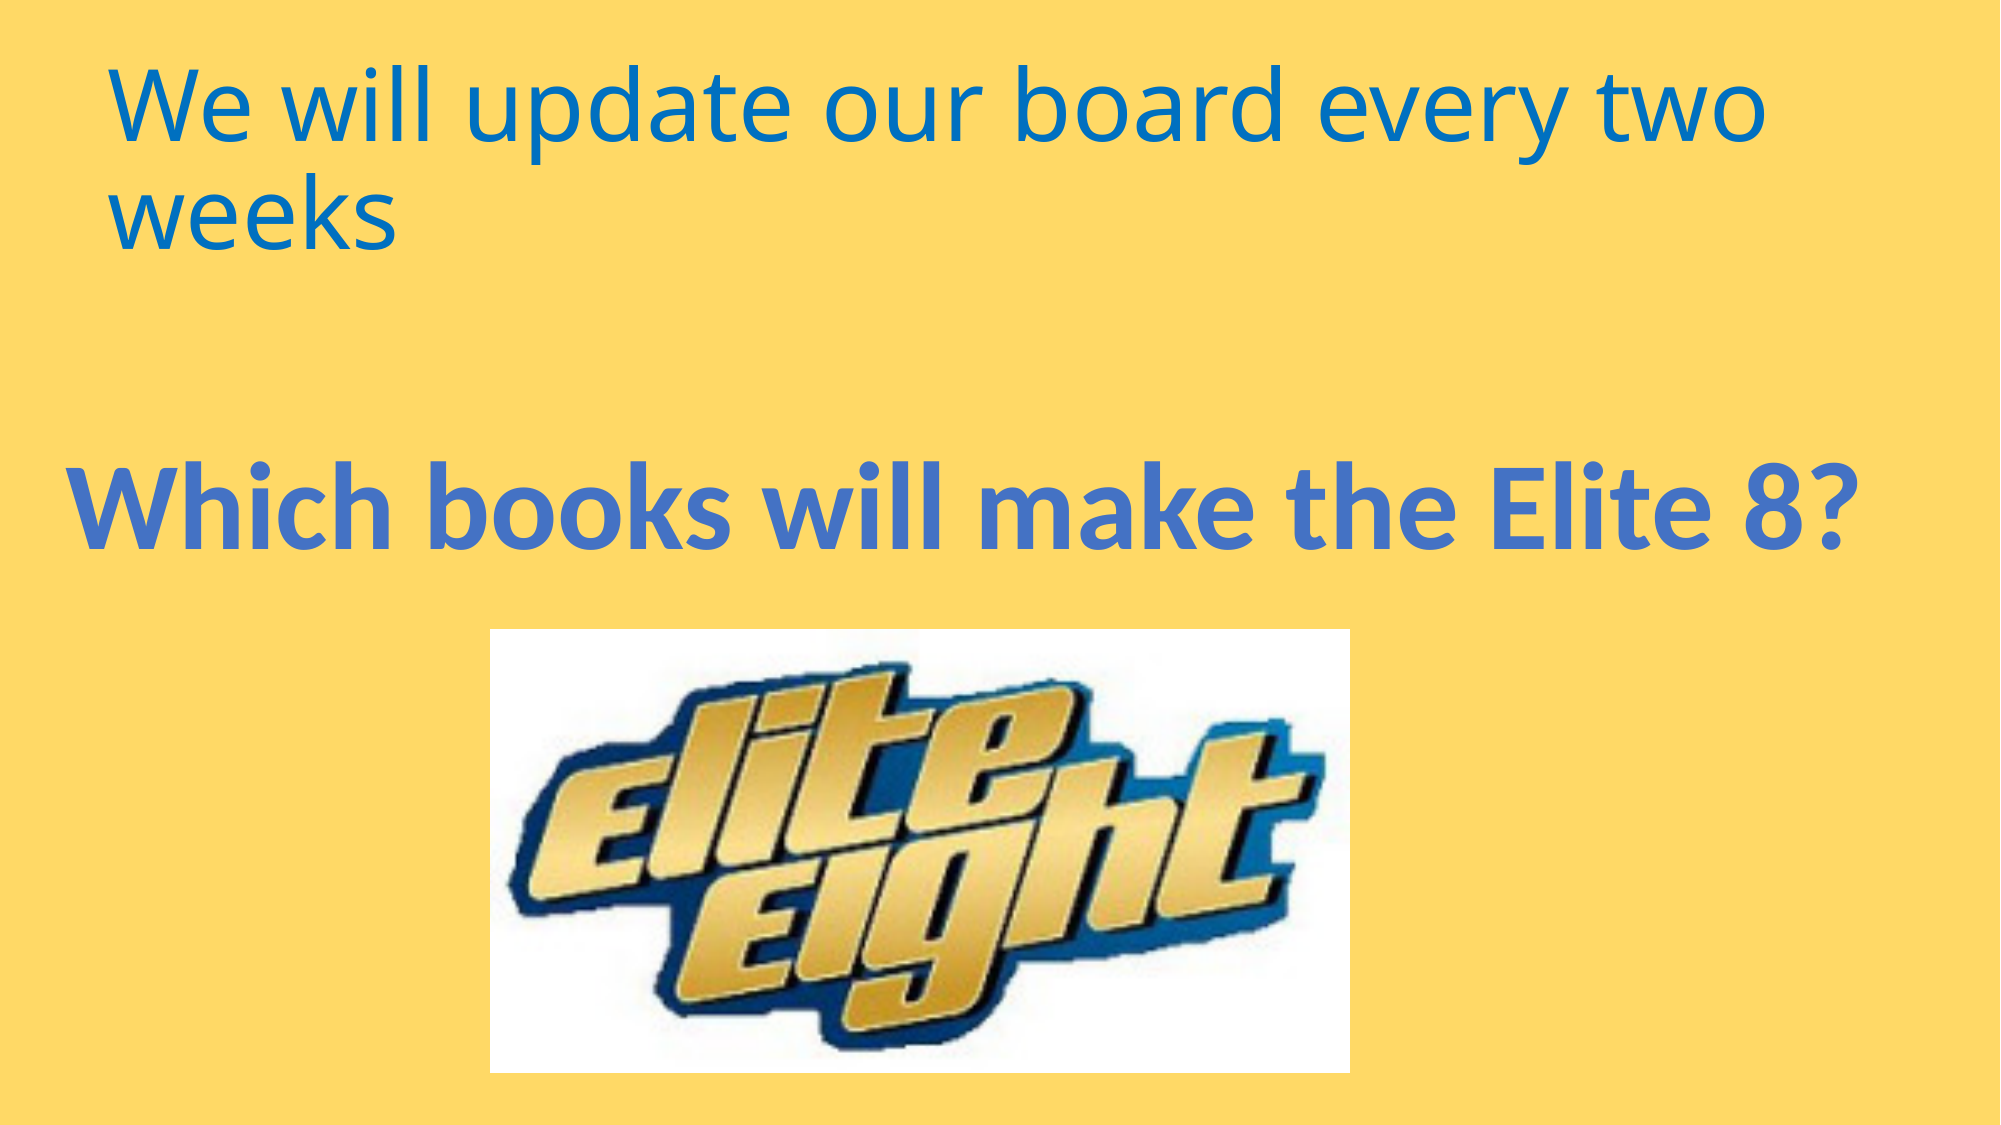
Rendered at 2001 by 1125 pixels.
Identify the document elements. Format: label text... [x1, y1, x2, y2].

title We will update our board every two weeks [92, 54, 2000, 272]
text_box Which books will make the Elite 8? [49, 417, 1881, 582]
picture [490, 629, 1350, 1073]
